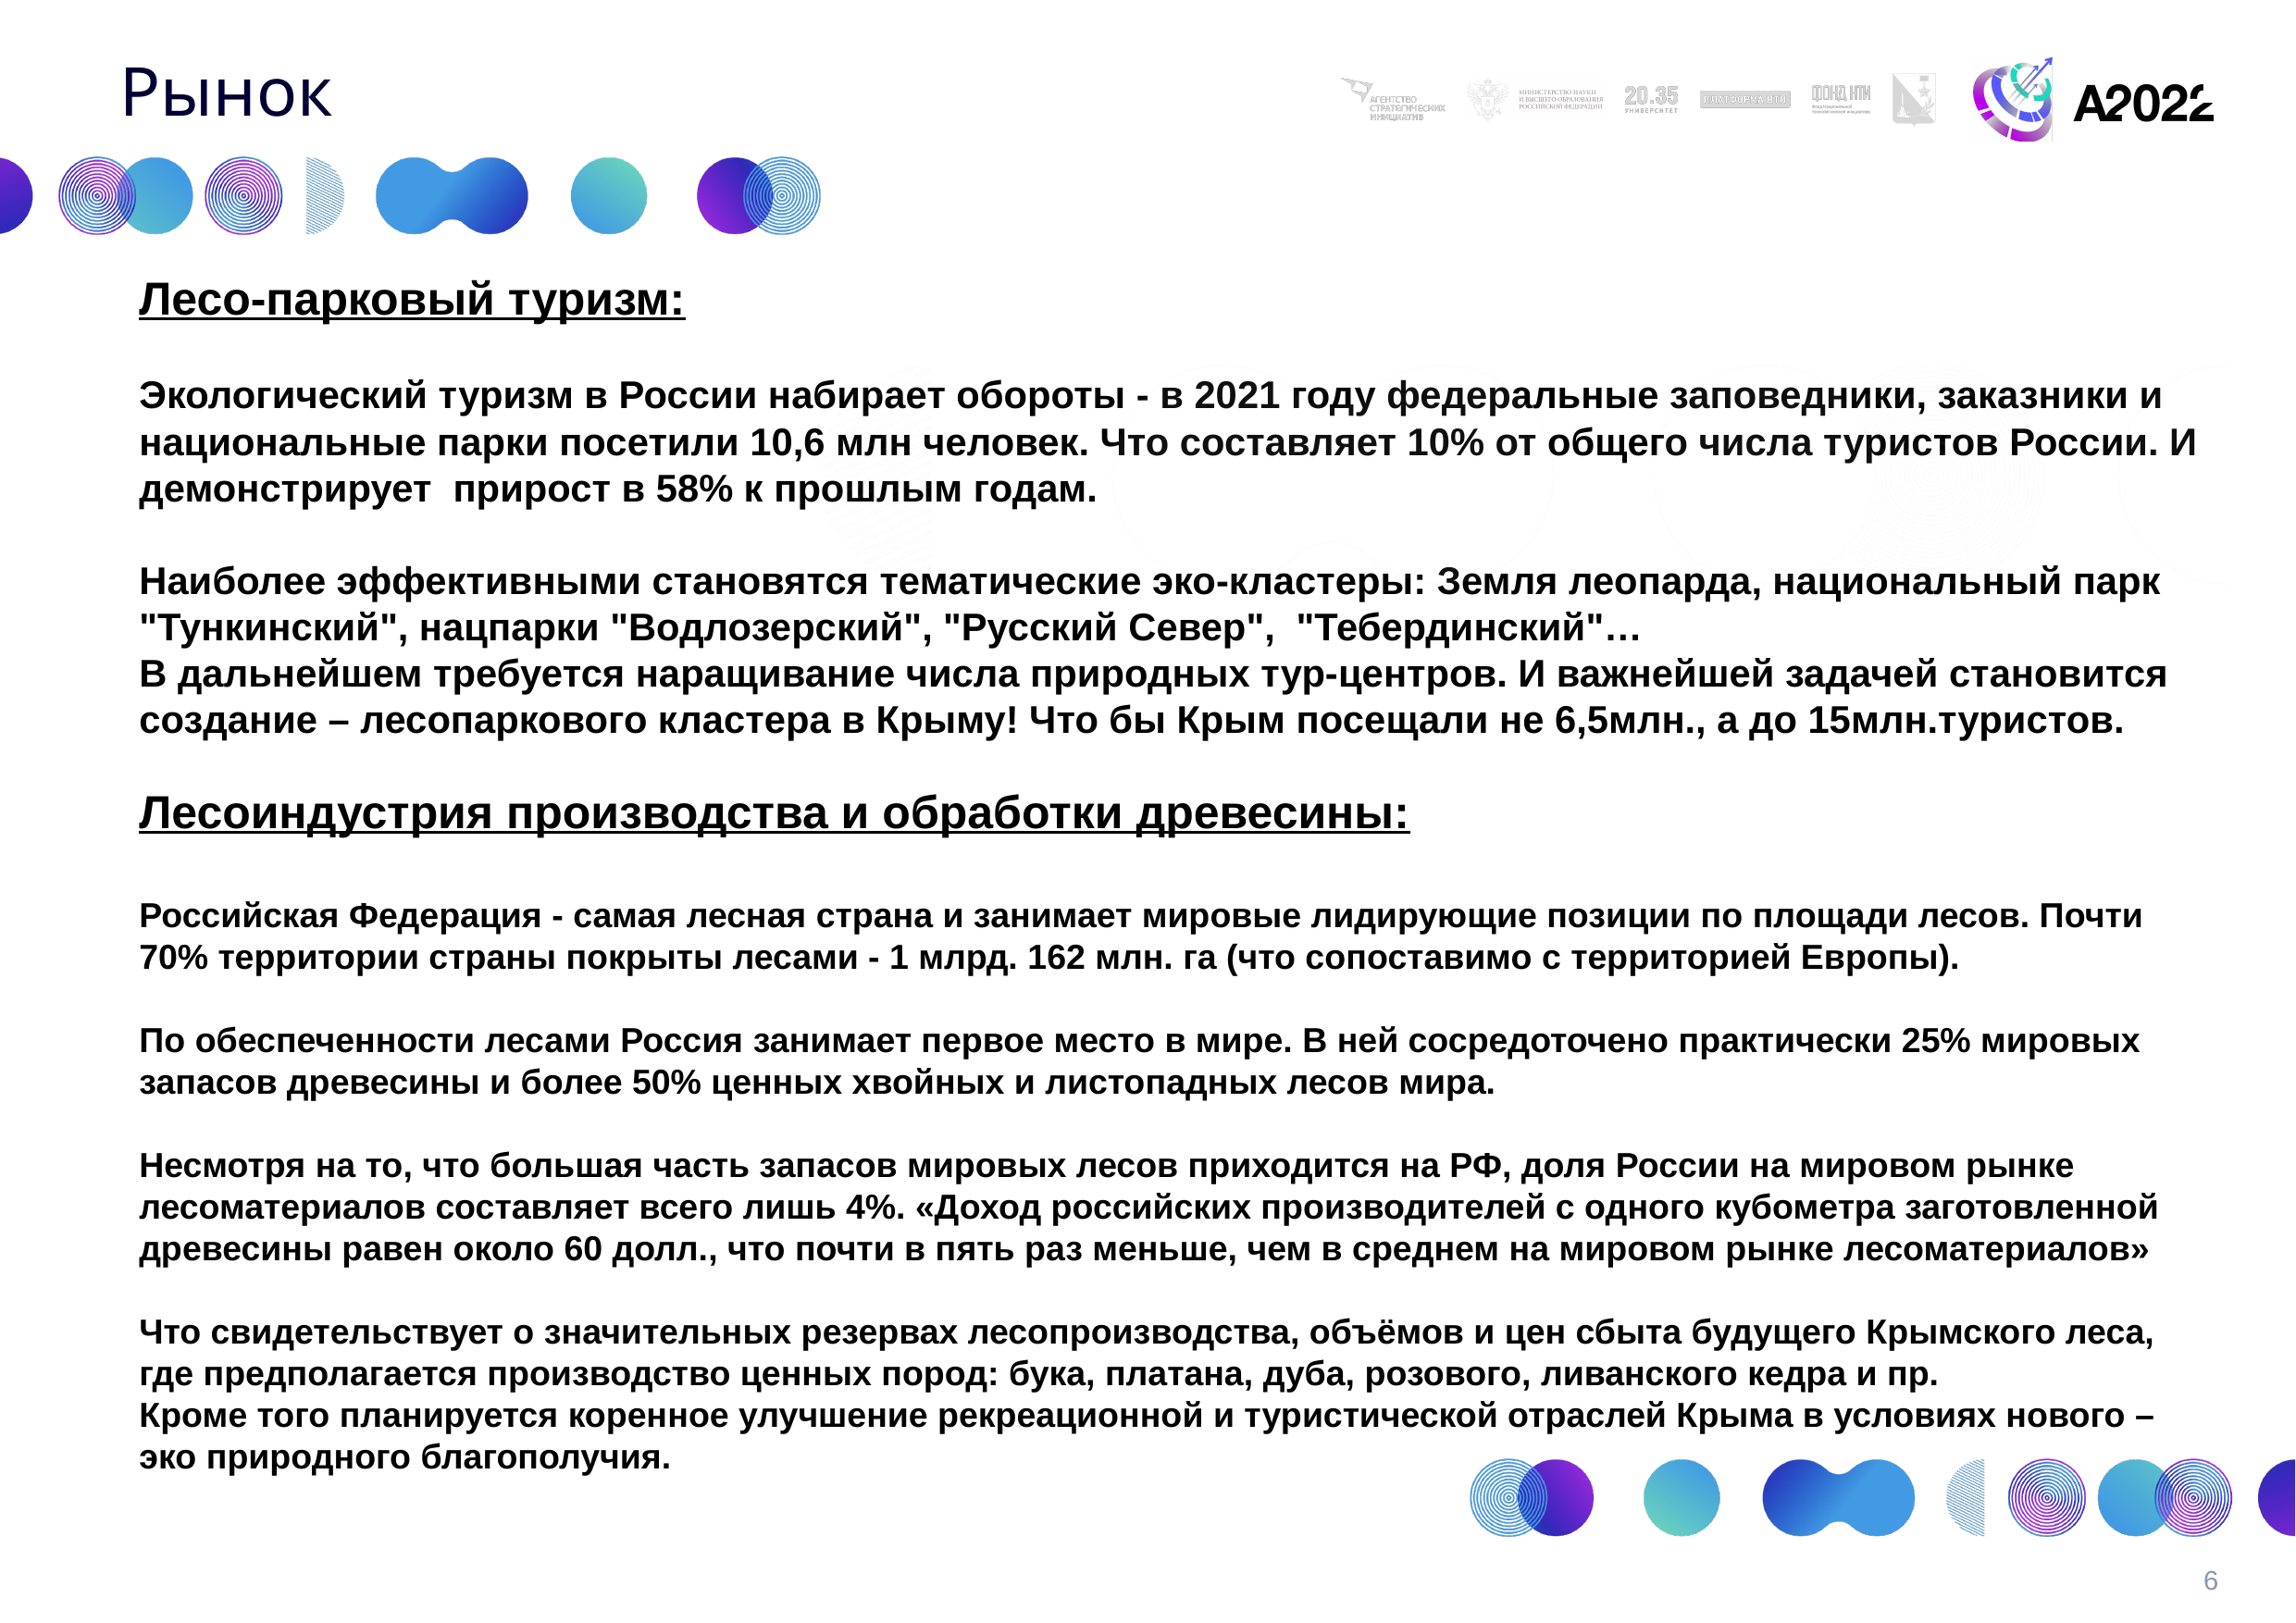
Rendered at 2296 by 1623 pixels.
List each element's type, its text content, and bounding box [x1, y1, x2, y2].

picture [1700, 91, 1791, 108]
picture [1973, 57, 2214, 142]
picture [1467, 78, 1603, 121]
picture [1340, 78, 1446, 121]
picture [1625, 86, 1678, 113]
picture [1469, 1458, 2296, 1537]
slide_number 6 [1716, 1544, 2233, 1623]
picture [820, 363, 2228, 588]
text_box Лесо-парковый туризм: Экологический туризм в России набирает обороты - в 2021 году федеральные заповедники, заказники и национальные парки посетили 10,6 млн человек. Что составляет 10% от общего числа туристов России. И демонстрирует прирост в 58% к прошлым годам. Наиболее эффективными становятся тематические эко-кластеры: Земля леопарда, национальный парк "Тункинский", нацпарки "Водлозерский", "Русский Север", "Тебердинский"… В дальнейшем требуется наращивание числа природных тур-центров. И важнейшей задачей становится создание – лесопаркового кластера в Крыму! Что бы Крым посещали не 6,5млн., а до 15млн.туристов. Лесоиндустрия производства и обработки древесины: Российская Федерация - самая лесная страна и занимает мировые лидирующие позиции по площади лесов. Почти 70% территории страны покрыты лесами - 1 млрд. 162 млн. га (что сопоставимо с территорией Европы). По обеспеченности лесами Россия занимает первое место в мире. В ней сосредоточено практически 25% мировых запасов древесины и более 50% ценных хвойных и листопадных лесов мира. Несмотря на то, что большая часть запасов мировых лесов приходится на РФ, доля России на мировом рынке лесоматериалов составляет всего лишь 4%. «Доход российских производителей с одного кубометра заготовленной древесины равен около 60 долл., что почти в пять раз меньше, чем в среднем на мировом рынке лесоматериалов» Что свидетельствует о значительных резервах лесопроизводства, объёмов и цен сбыта будущего Крымского леса, где предполагается производство ценных пород: бука, платана, дуба, розового, ливанского кедра и пр. Кроме того планируется коренное улучшение рекреационной и туристической отраслей Крыма в условиях нового – эко природного благополучия. [118, 270, 2228, 1197]
text_box [150, 328, 2209, 402]
picture [1812, 85, 1870, 114]
title Рынок [119, 57, 1311, 169]
picture [0, 156, 822, 235]
